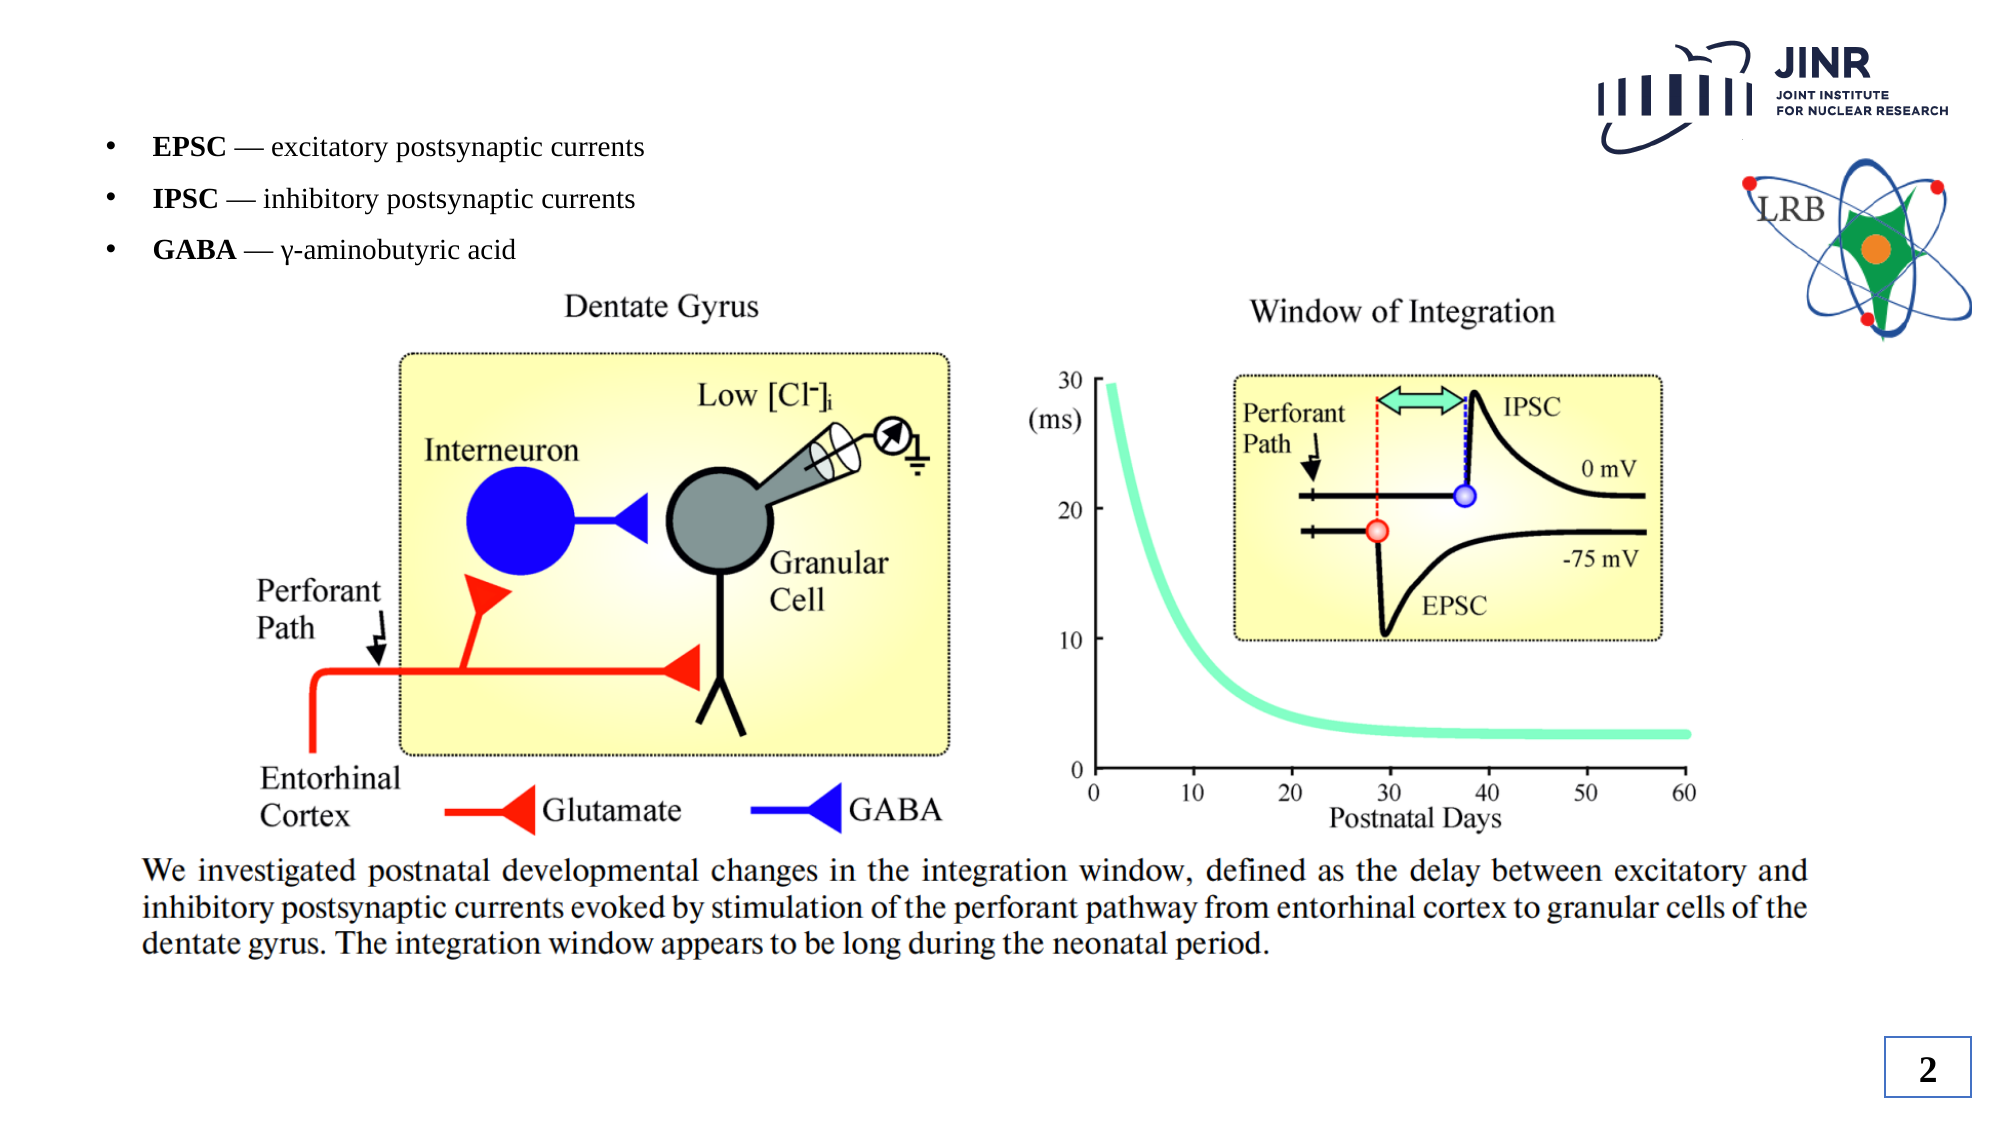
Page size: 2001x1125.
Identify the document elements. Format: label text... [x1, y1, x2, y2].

picture [91, 0, 1988, 1003]
text_box EPSC — excitatory postsynaptic currents IPSC — inhibitory postsynaptic currents GABA — γ-aminobutyric acid [91, 119, 698, 273]
text_box 2 [1884, 1036, 1972, 1098]
